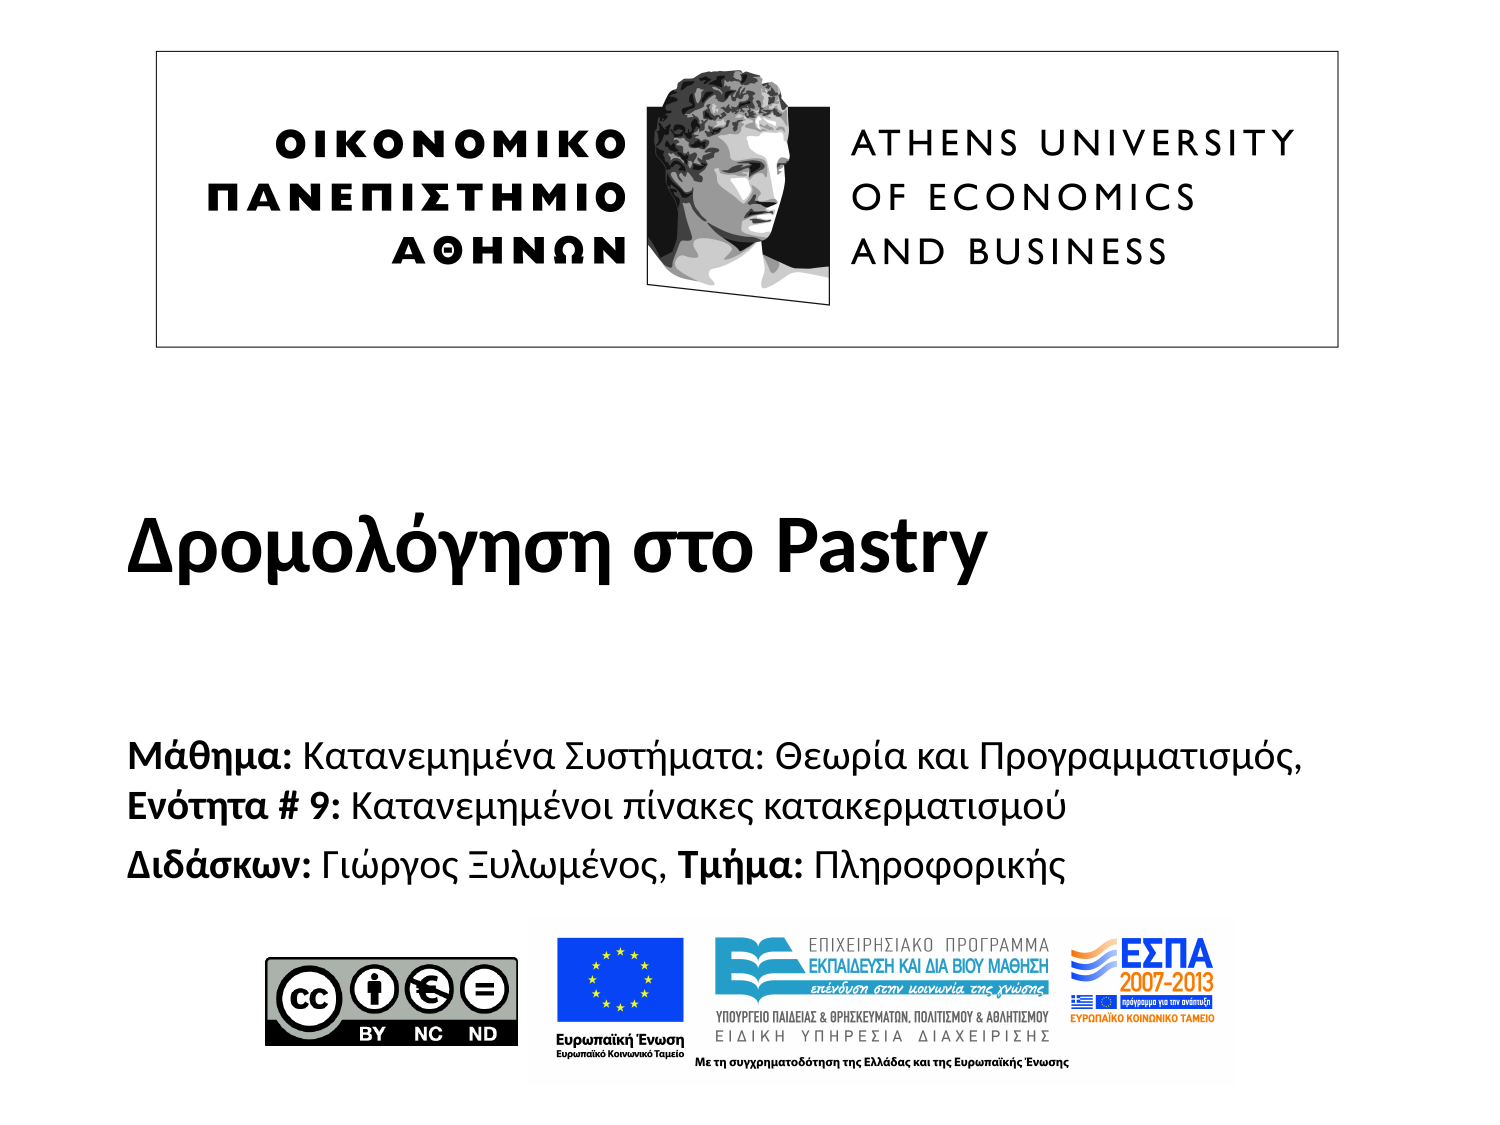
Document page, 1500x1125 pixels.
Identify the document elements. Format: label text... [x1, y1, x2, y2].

picture [265, 957, 518, 1046]
picture [528, 916, 1237, 1086]
picture [147, 42, 1347, 356]
list Μάθημα: Κατανεμημένα Συστήματα: Θεωρία και Προγραμματισμός, Ενότητα # 9: Κατανεμημένοι πίνακες κατακερματισμού Διδάσκων: Γιώργος Ξυλωμένος, Τμήμα: Πληροφορικής [112, 706, 1388, 953]
title Δρομολόγηση στο Pastry [112, 481, 1388, 706]
